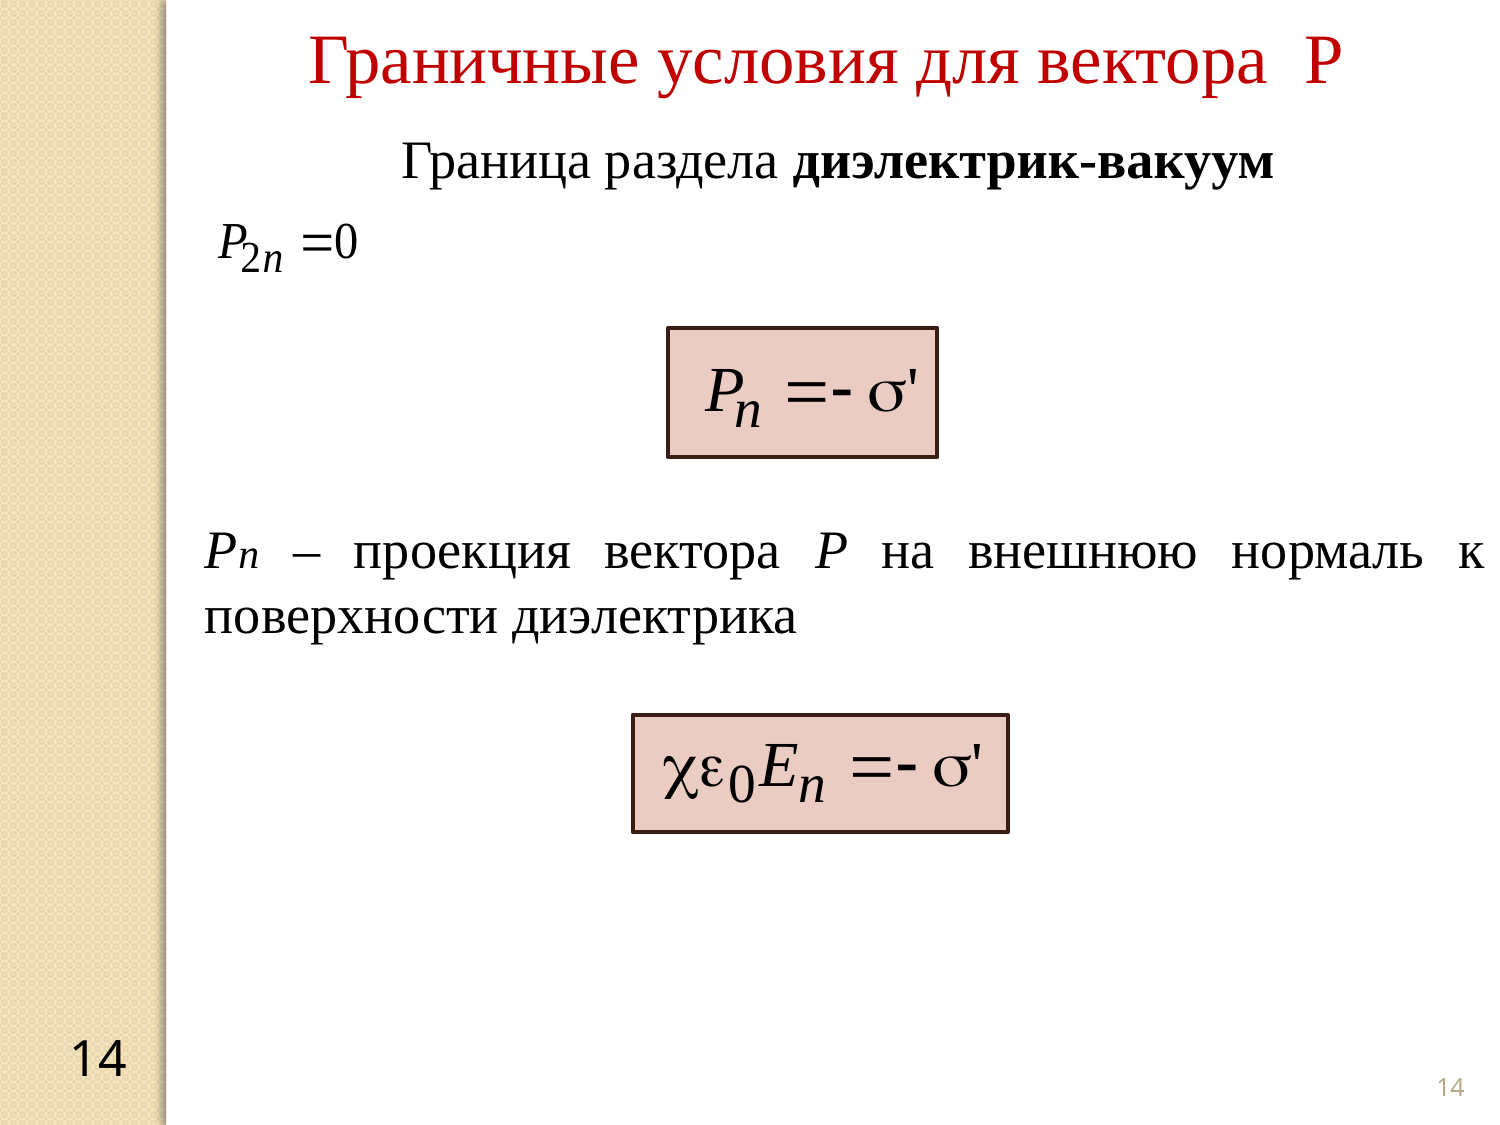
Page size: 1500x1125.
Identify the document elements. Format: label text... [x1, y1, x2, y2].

text_box [631, 713, 1010, 834]
text_box Граница раздела диэлектрик-вакуум Pn – проекция вектора P на внешнюю нормаль к поверхности диэлектрика [175, 117, 1500, 717]
text_box [666, 326, 939, 459]
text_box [655, 726, 989, 814]
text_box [210, 210, 367, 282]
text_box 14 [54, 1019, 142, 1095]
text_box Граничные условия для вектора P [175, 4, 1477, 118]
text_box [694, 351, 927, 439]
slide_number 14 [1413, 1034, 1488, 1113]
